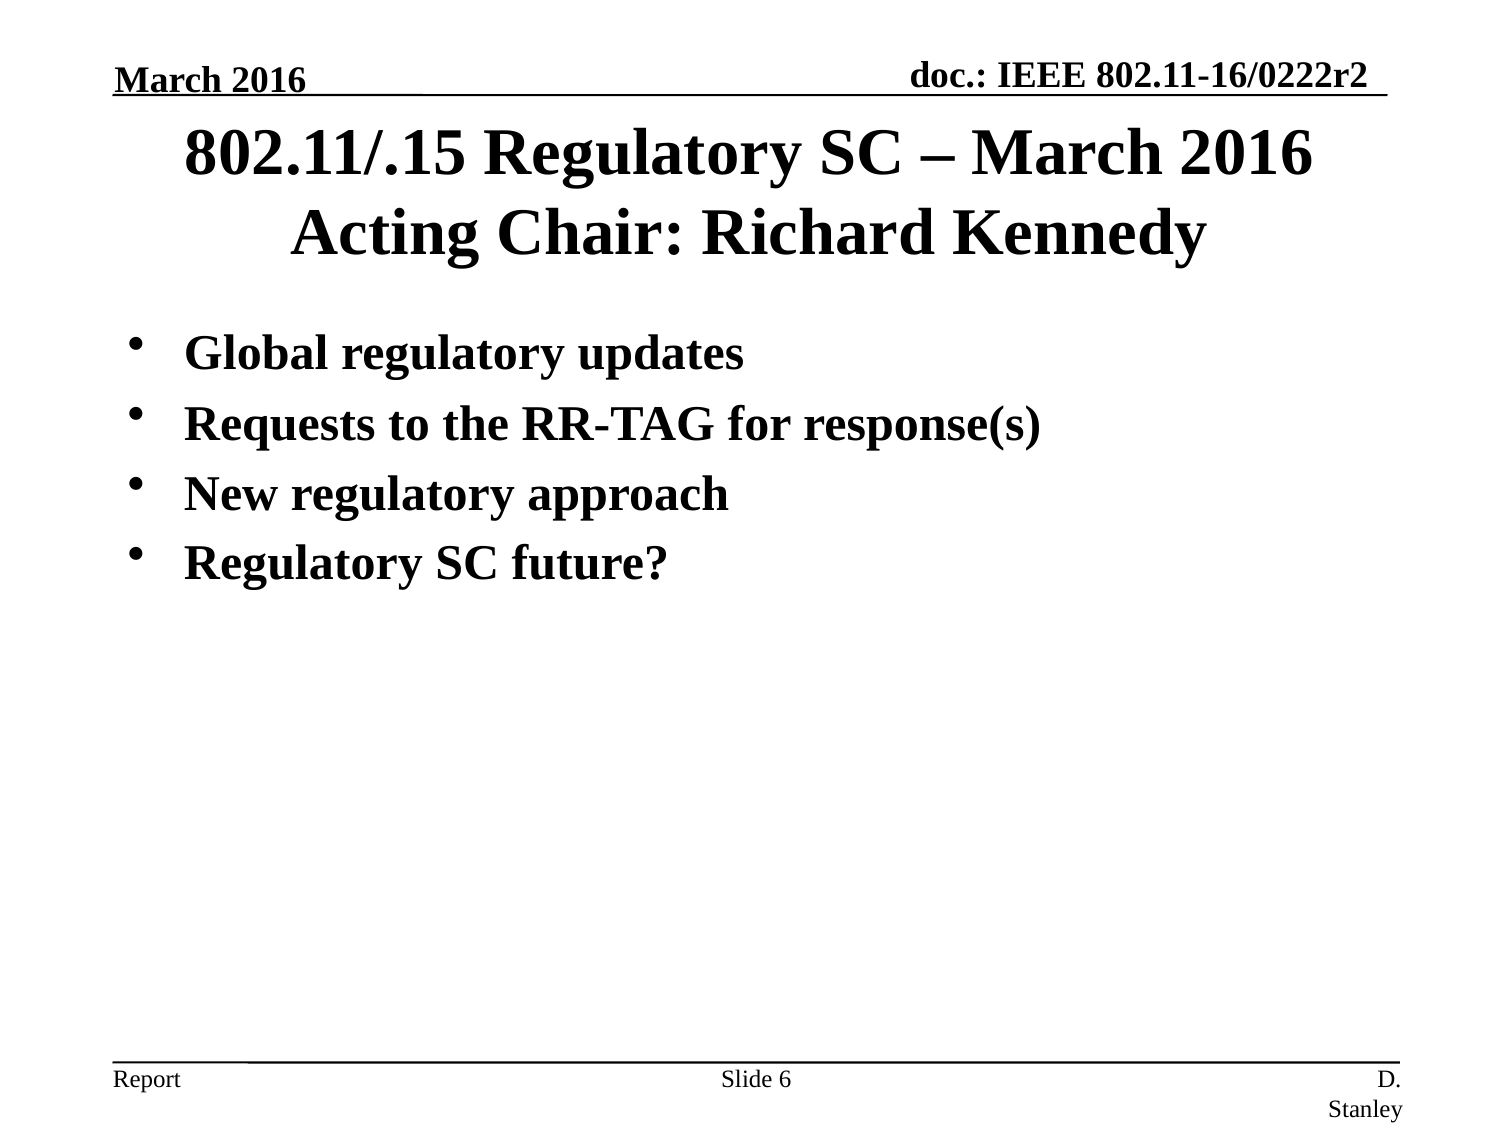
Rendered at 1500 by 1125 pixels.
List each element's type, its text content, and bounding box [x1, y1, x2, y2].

footer D. Stanley, HPE [1325, 1062, 1402, 1093]
title 802.11/.15 Regulatory SC – March 2016 Acting Chair: Richard Kennedy [112, 99, 1388, 275]
slide_number Slide 6 [712, 1062, 800, 1093]
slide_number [114, 54, 370, 100]
list Global regulatory updates Requests to the RR-TAG for response(s) New regulatory approach Regulatory SC future? [112, 312, 1388, 888]
